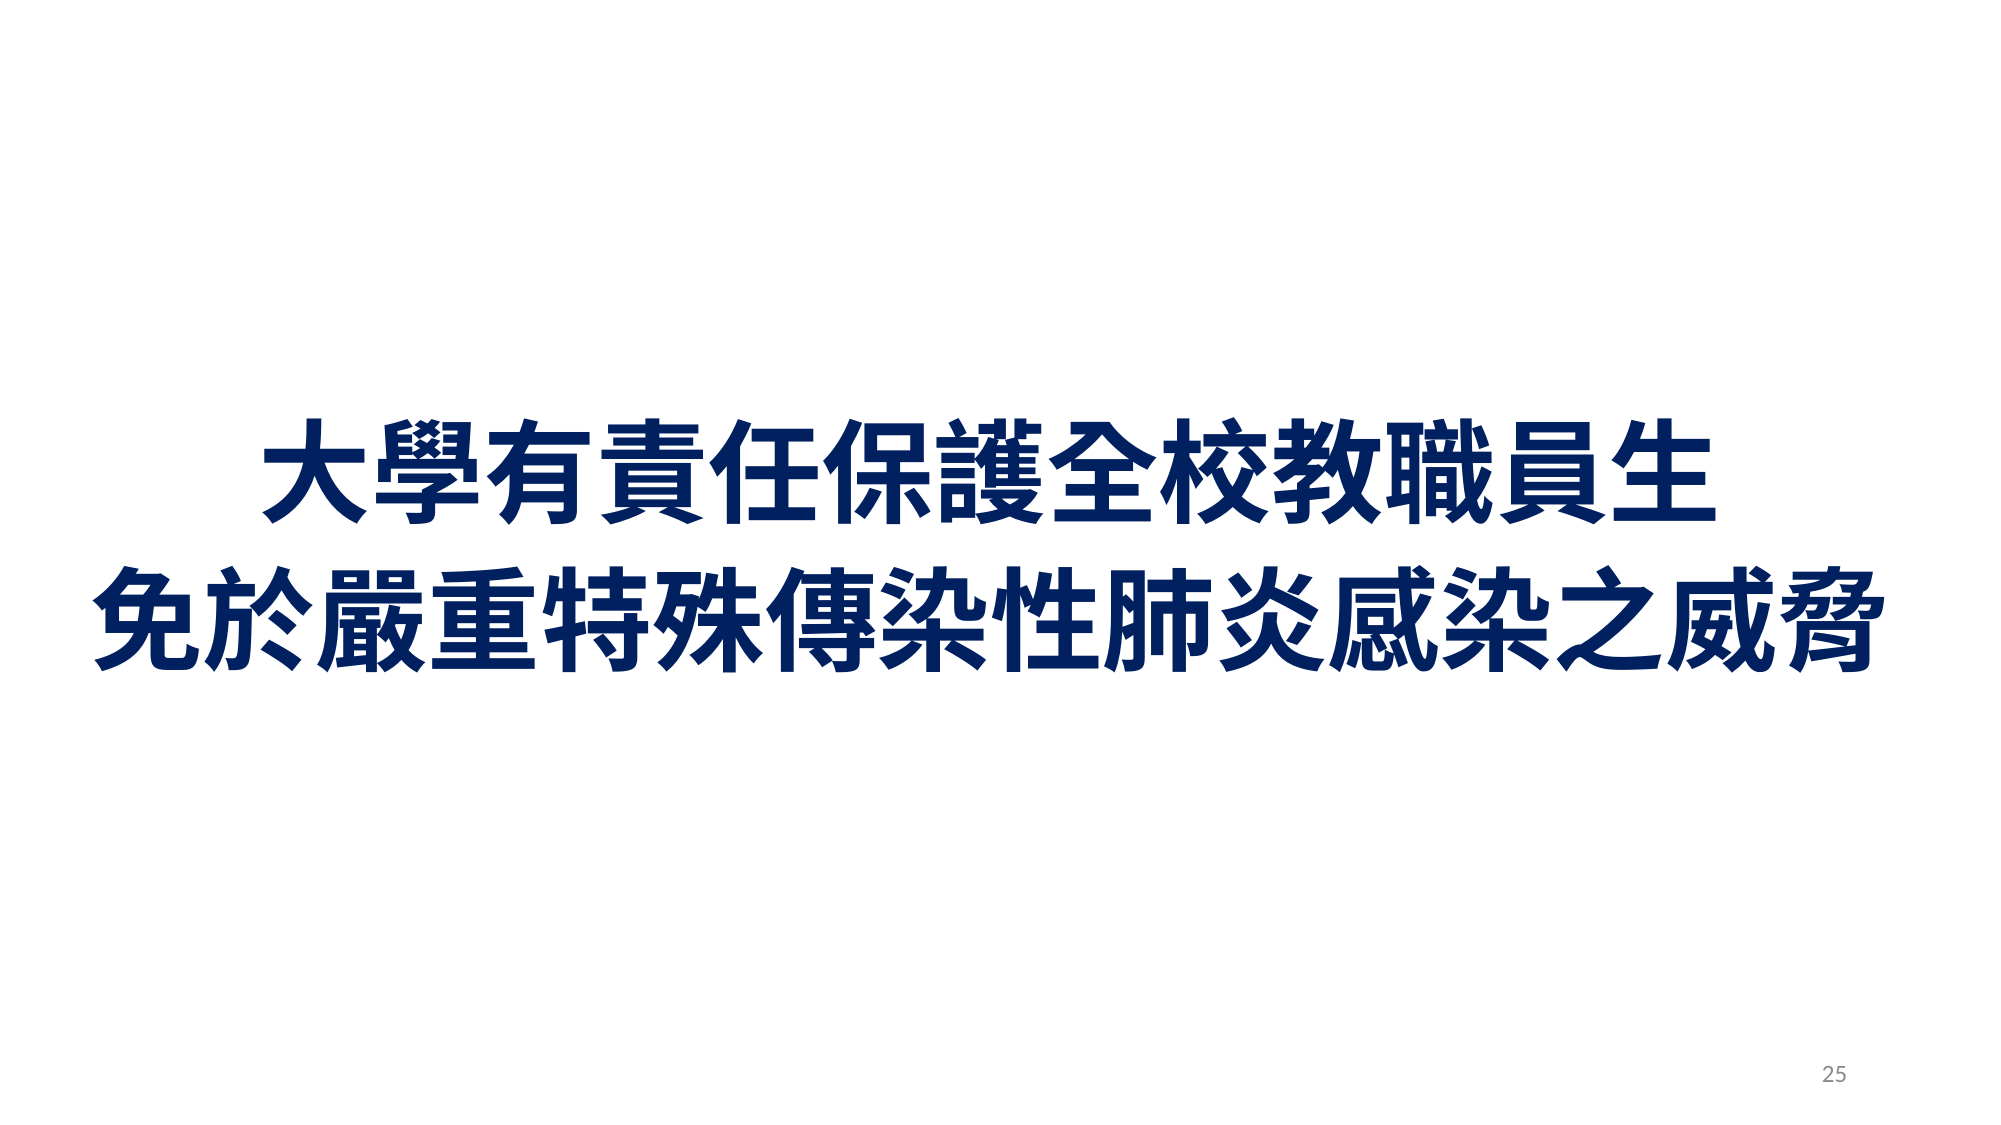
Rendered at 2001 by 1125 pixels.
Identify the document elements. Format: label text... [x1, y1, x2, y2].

slide_number 25 [1412, 1042, 1863, 1103]
text_box 大學有責任保護全校教職員生 免於嚴重特殊傳染性肺炎感染之威脅 [0, 381, 1981, 693]
